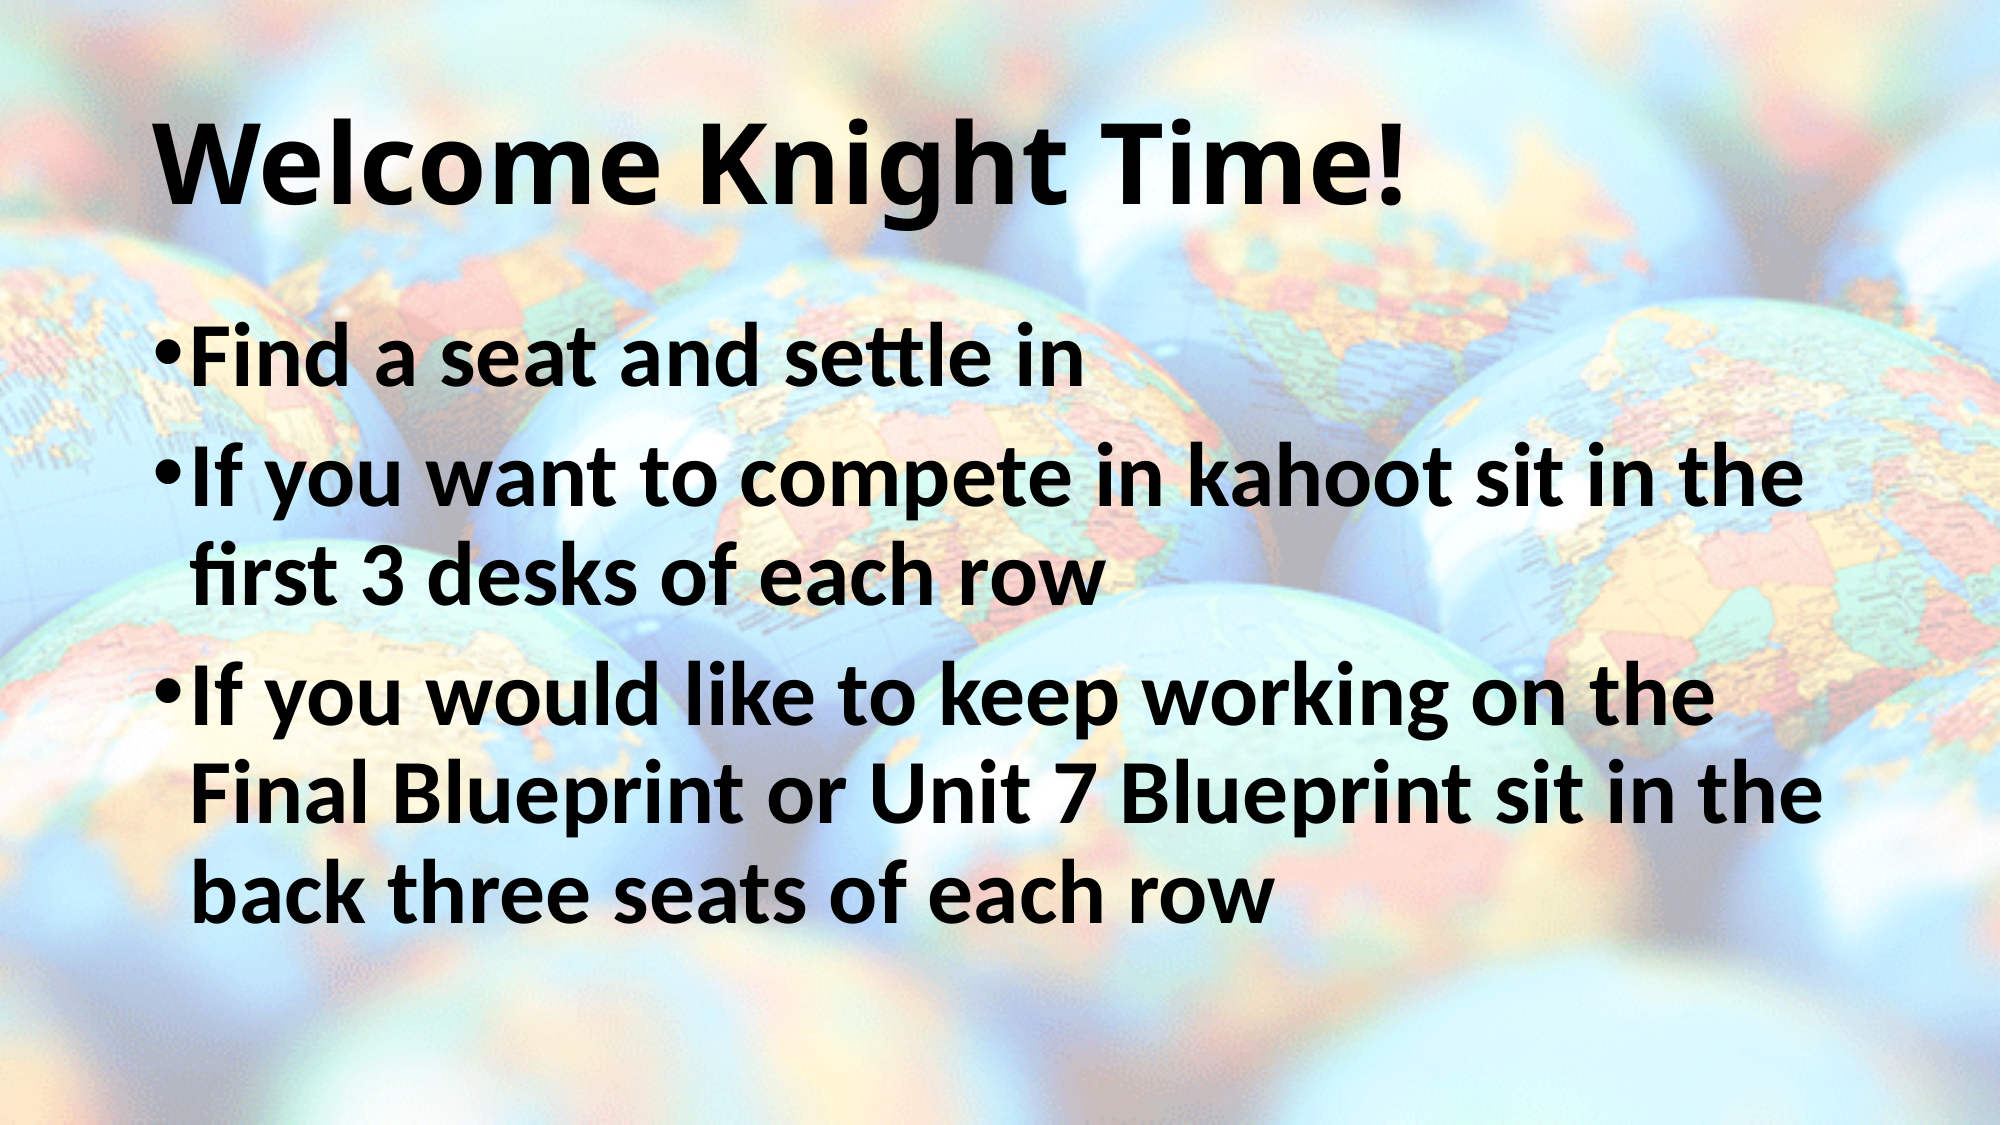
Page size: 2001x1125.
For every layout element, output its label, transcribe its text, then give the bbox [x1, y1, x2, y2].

list Find a seat and settle in If you want to compete in kahoot sit in the first 3 desks of each row If you would like to keep working on the Final Blueprint or Unit 7 Blueprint sit in the back three seats of each row [137, 299, 1863, 1014]
title Welcome Knight Time! [137, 59, 1863, 278]
